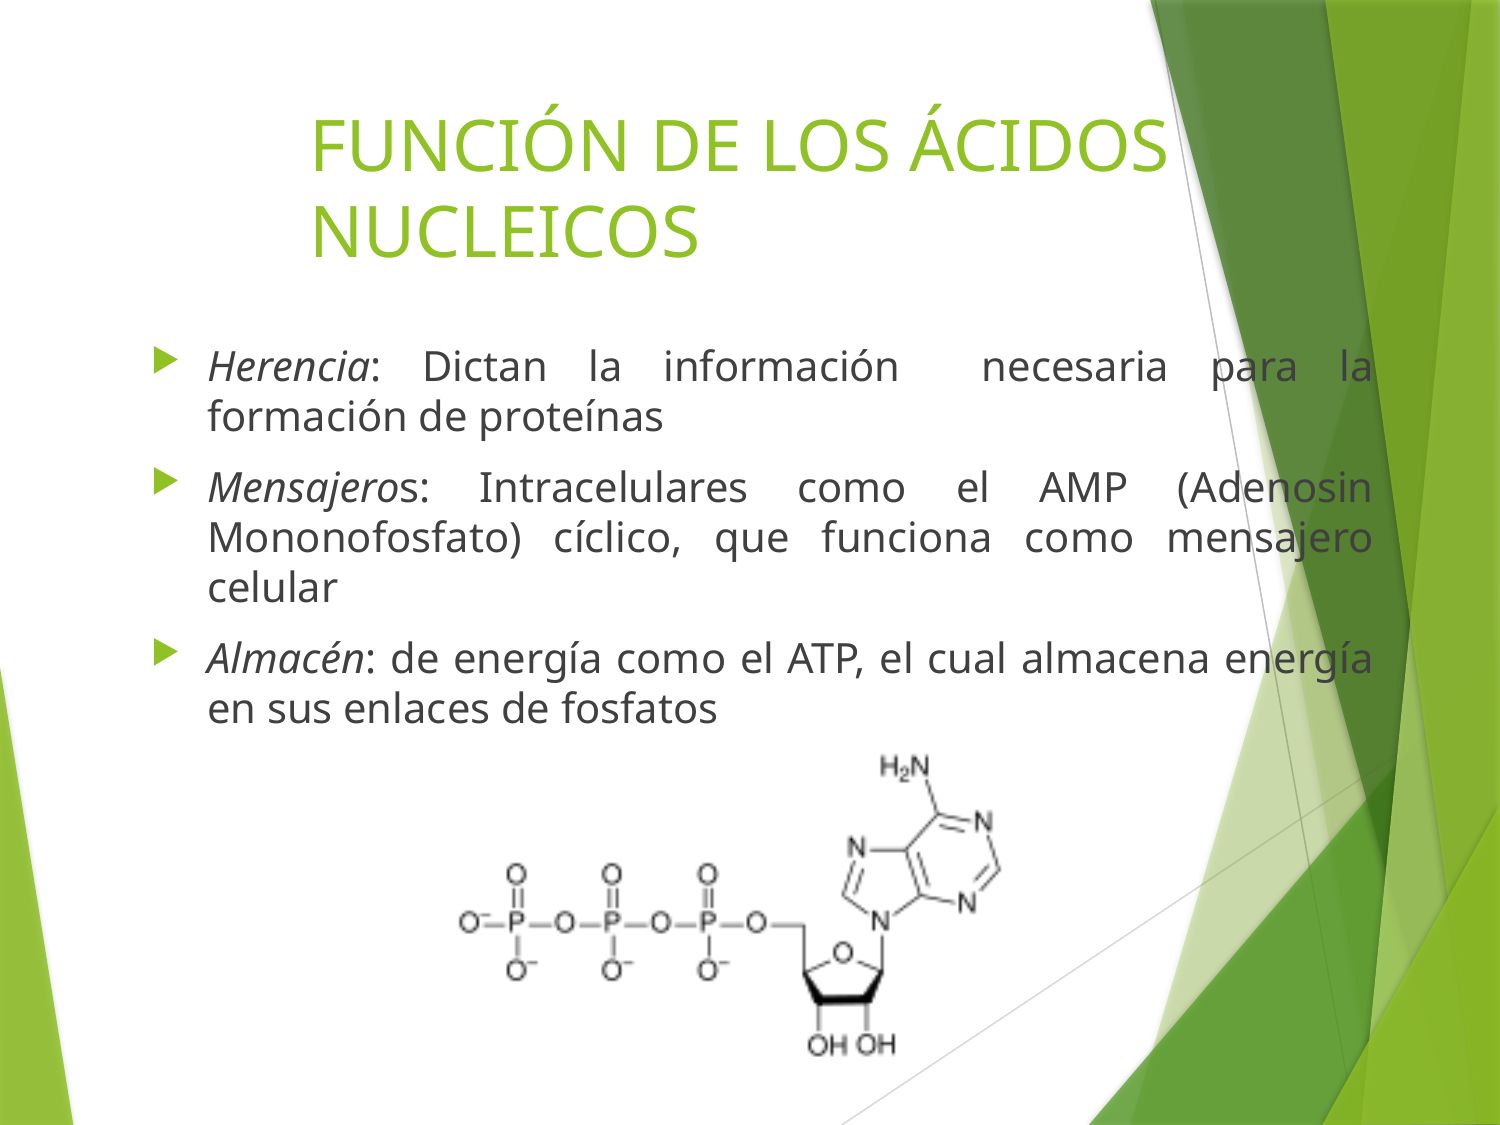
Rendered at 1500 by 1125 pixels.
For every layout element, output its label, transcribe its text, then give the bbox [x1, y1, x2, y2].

title Función de los ácidos nucleicos [294, 93, 1500, 281]
list Herencia: Dictan la información necesaria para la formación de proteínas Mensajeros: Intracelulares como el AMP (Adenosin Mononofosfato) cíclico, que funciona como mensajero celular Almacén: de energía como el ATP, el cual almacena energía en sus enlaces de fosfatos [135, 331, 1390, 908]
picture [452, 743, 1011, 1071]
